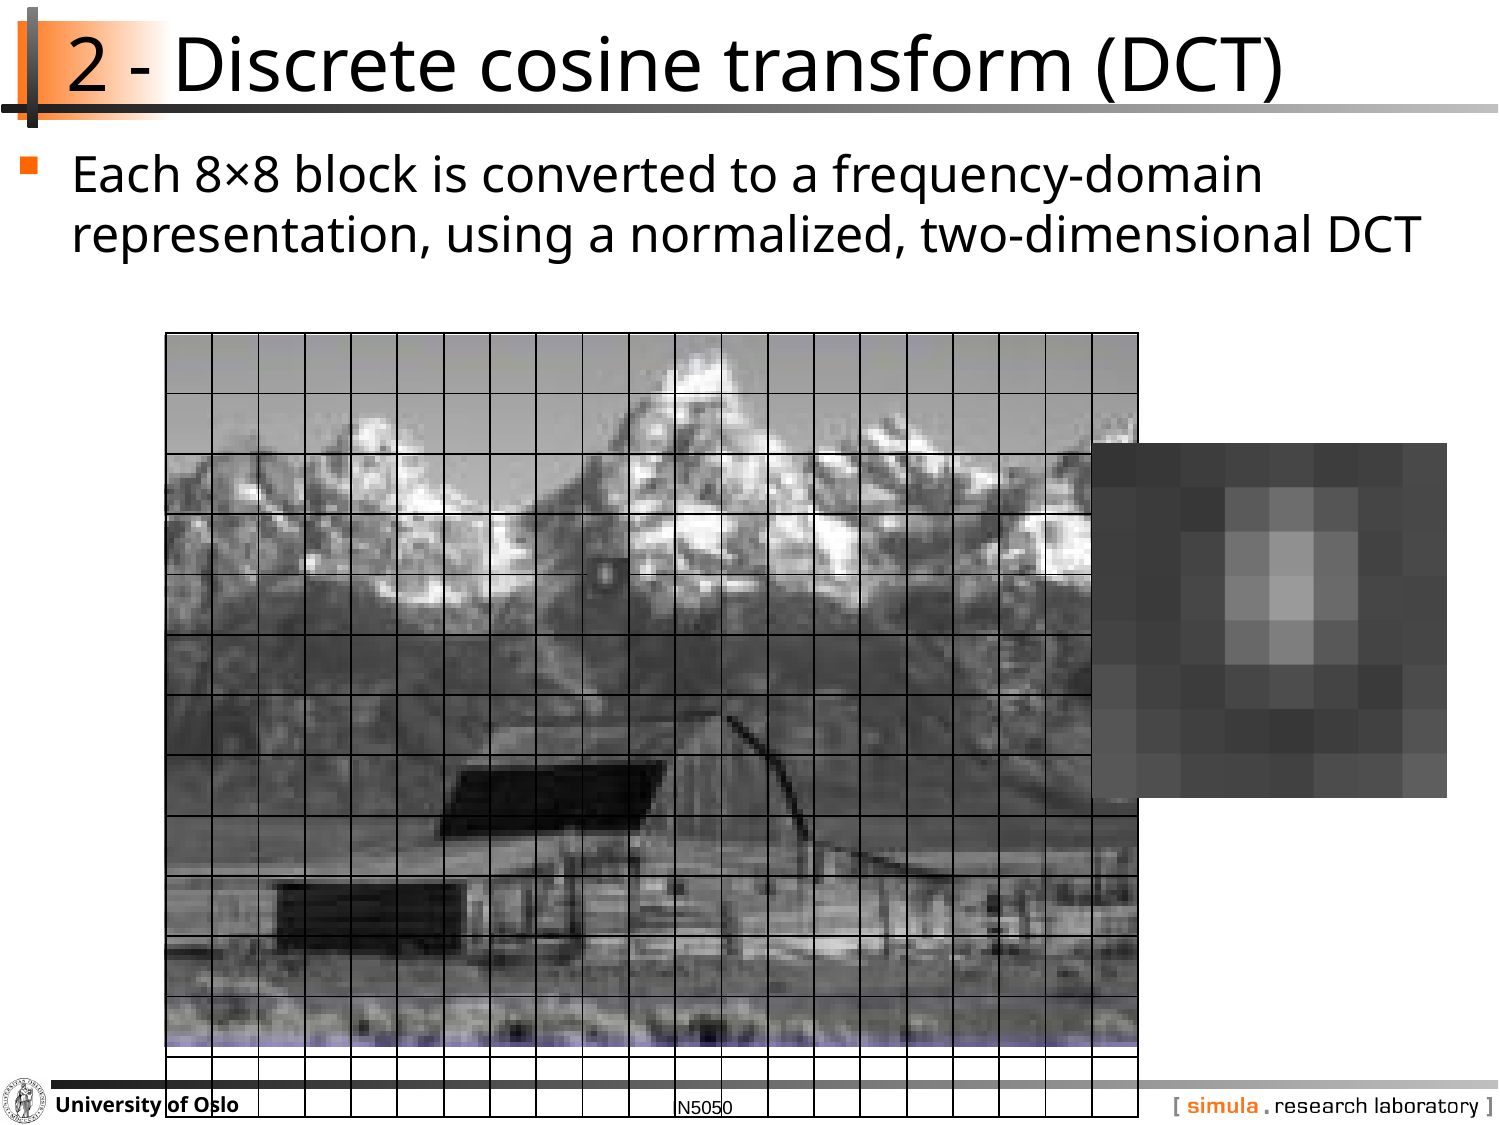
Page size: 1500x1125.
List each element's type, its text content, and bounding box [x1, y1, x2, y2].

table_cell [259, 1058, 304, 1116]
table_cell [815, 1058, 859, 1116]
table_cell [445, 1058, 489, 1116]
table_cell [213, 1058, 258, 1116]
table_cell [769, 1058, 813, 1116]
picture [1171, 1093, 1495, 1121]
list Each 8×8 block is converted to a frequency-domain representation, using a normalized, two-dimensional DCT [0, 135, 1500, 301]
table_cell [908, 1058, 952, 1116]
table_cell [676, 1058, 721, 1116]
table_cell [861, 1058, 906, 1116]
table_cell [398, 1058, 443, 1116]
picture [2, 1078, 54, 1124]
table_cell [630, 1058, 674, 1116]
table_cell [954, 1058, 998, 1116]
table_cell [537, 1058, 582, 1116]
title 2 - Discrete cosine transform (DCT) [51, 20, 1495, 113]
table_cell [306, 1058, 350, 1116]
table_cell [491, 1058, 535, 1116]
table_cell [167, 1058, 211, 1116]
table_cell [1093, 1058, 1137, 1116]
picture [163, 334, 1447, 1047]
table_cell [583, 1058, 628, 1116]
table_cell [1000, 1058, 1045, 1116]
table_cell [352, 1058, 396, 1116]
table_cell [1046, 1058, 1091, 1116]
table_cell [722, 1058, 767, 1116]
